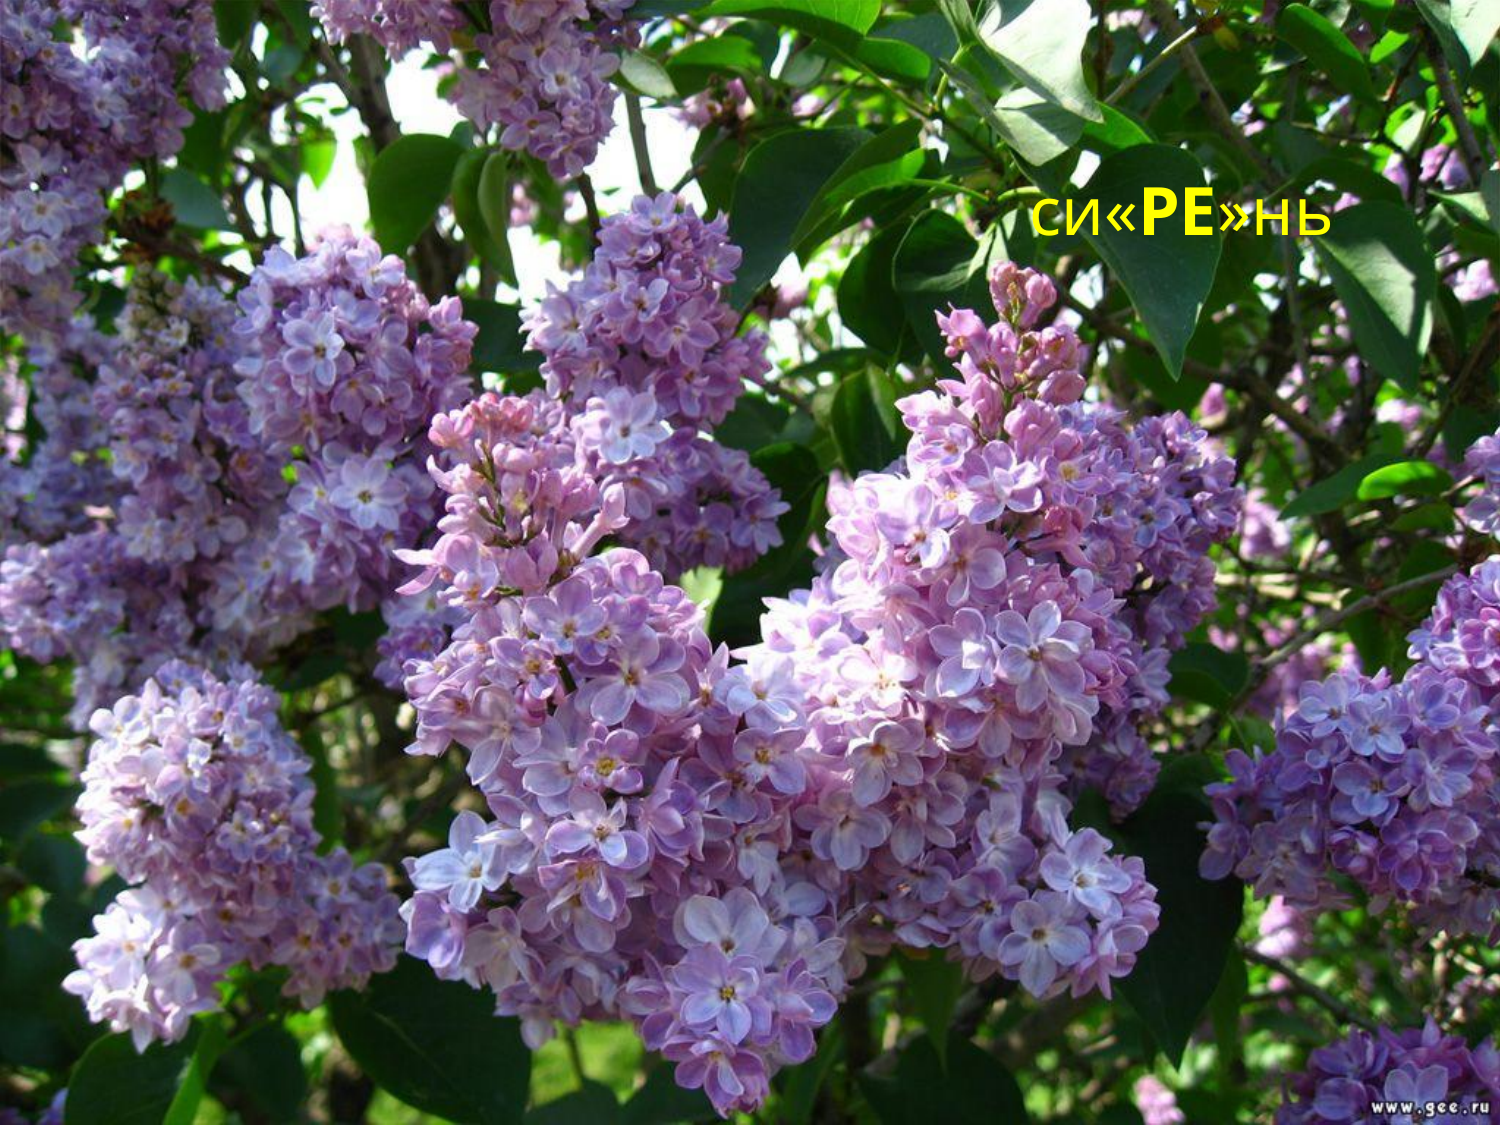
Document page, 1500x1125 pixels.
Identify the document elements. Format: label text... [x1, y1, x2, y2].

picture [0, 0, 1500, 1125]
text_box си«РЕ»нь [1014, 161, 1349, 257]
